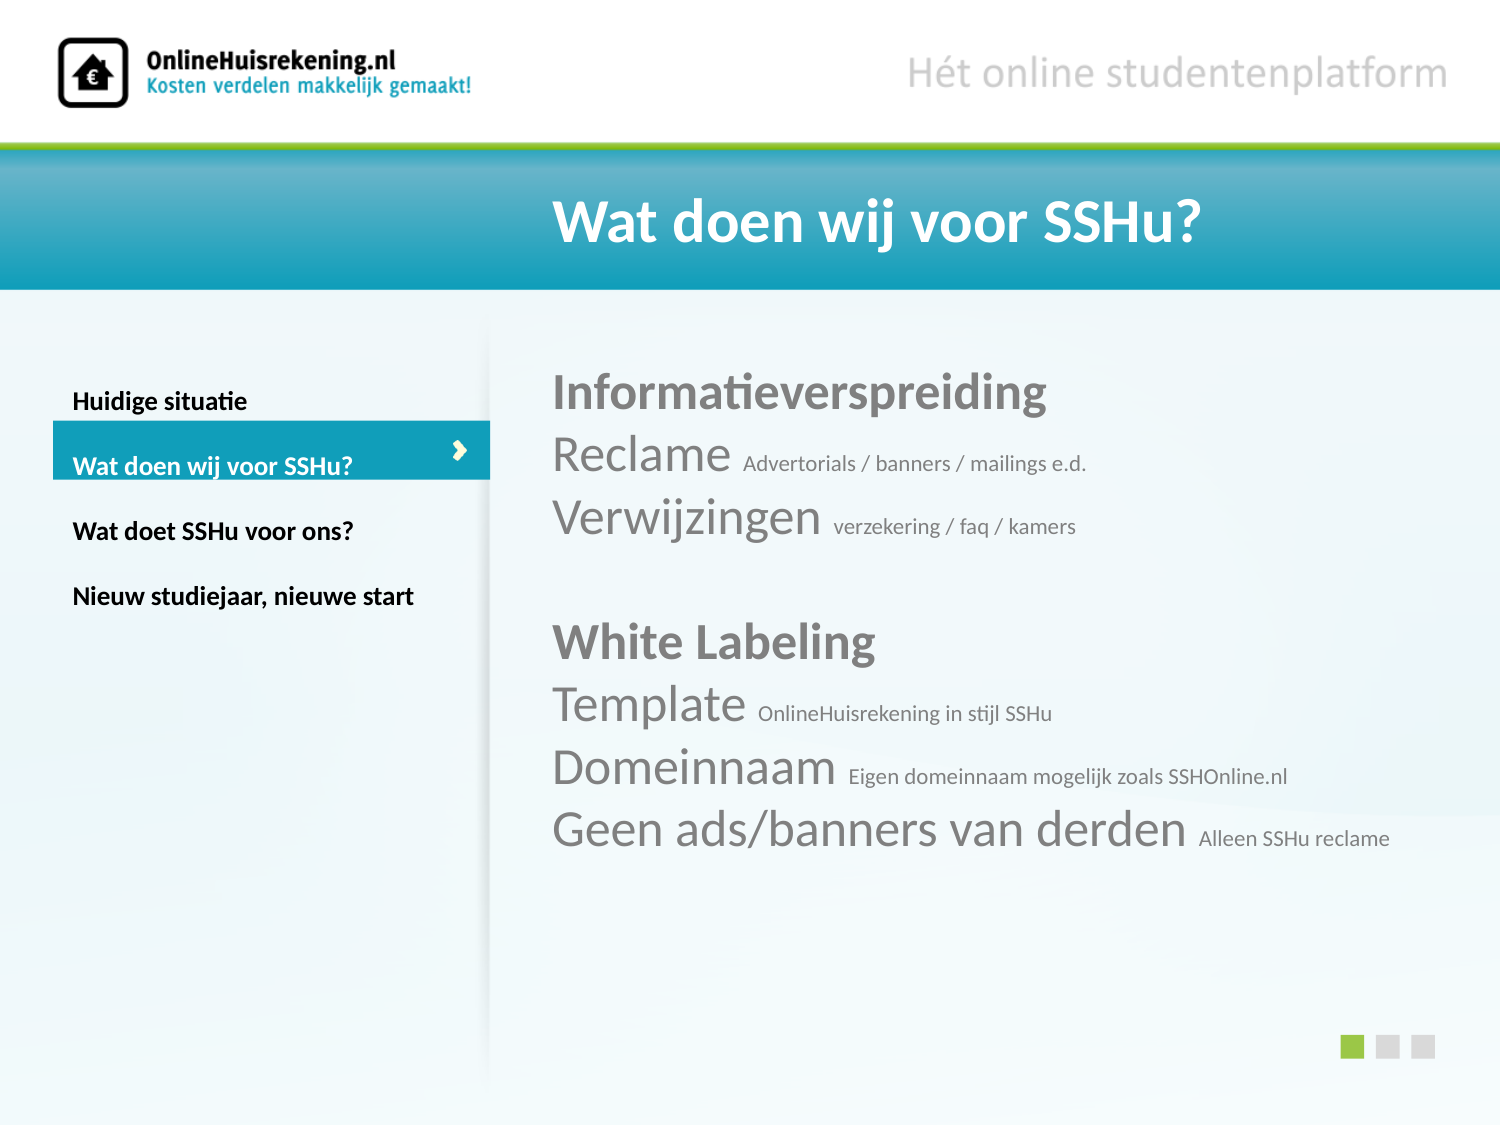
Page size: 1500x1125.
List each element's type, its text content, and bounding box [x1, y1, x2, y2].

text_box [52, 420, 491, 480]
picture [0, 0, 1500, 1125]
text_box [1374, 1033, 1402, 1061]
text_box Informatieverspreiding Reclame Advertorials / banners / mailings e.d. Verwijzingen verzekering / faq / kamers White Labeling Template OnlineHuisrekening in stijl SSHu Domeinnaam Eigen domeinnaam mogelijk zoals SSHOnline.nl Geen ads/banners van derden Alleen SSHu reclame [537, 349, 1436, 865]
text_box Huidige situatie Wat doen wij voor SSHu? Wat doet SSHu voor ons? Nieuw studiejaar, nieuwe start [57, 343, 455, 419]
text_box [1409, 1033, 1437, 1061]
text_box Wat doen wij voor SSHu? [537, 172, 1436, 263]
text_box Huidige situatie Wat doen wij voor SSHu? Wat doet SSHu voor ons? Nieuw studiejaar, nieuwe start [57, 488, 455, 619]
text_box [1338, 1033, 1366, 1061]
